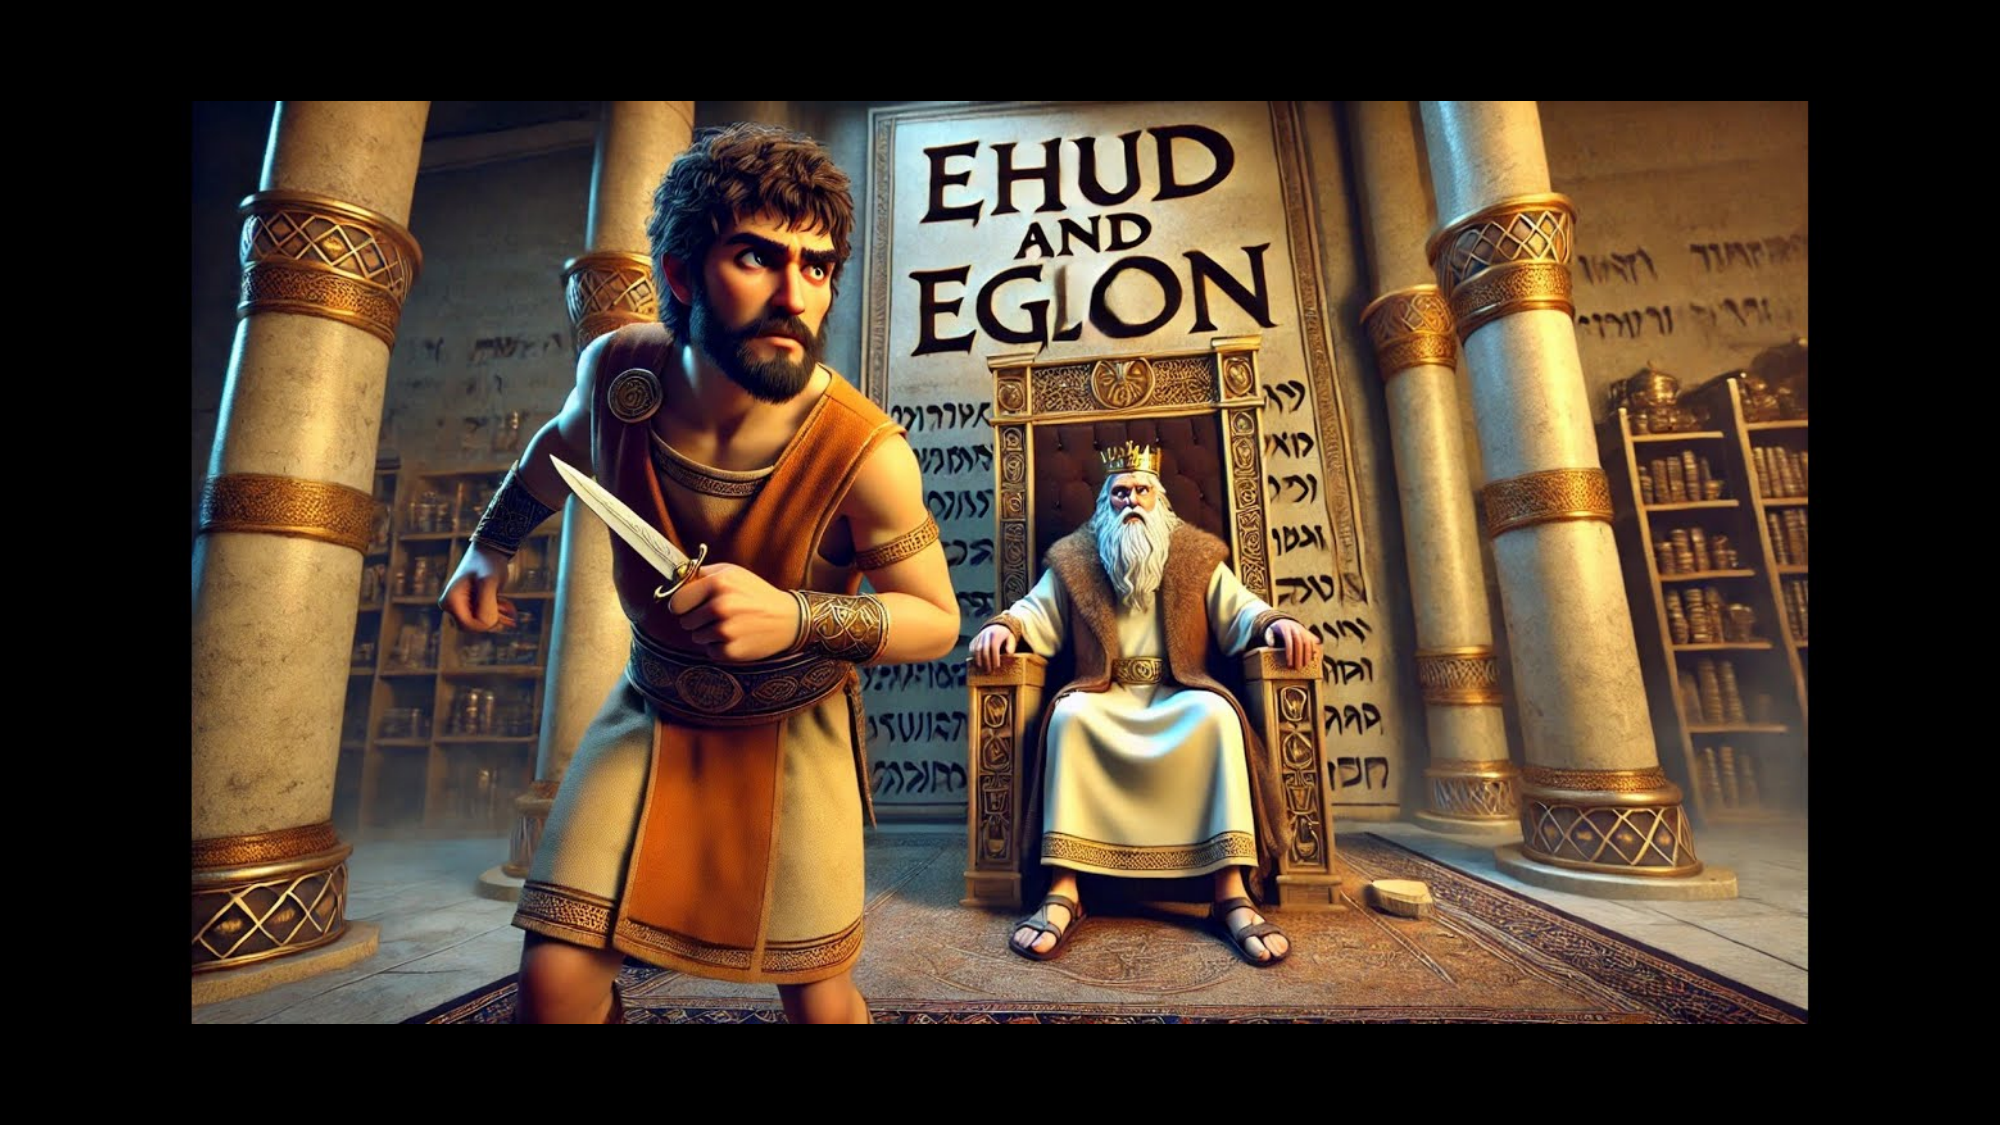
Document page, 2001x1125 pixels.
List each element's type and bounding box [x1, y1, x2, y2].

picture [179, 101, 1821, 1024]
